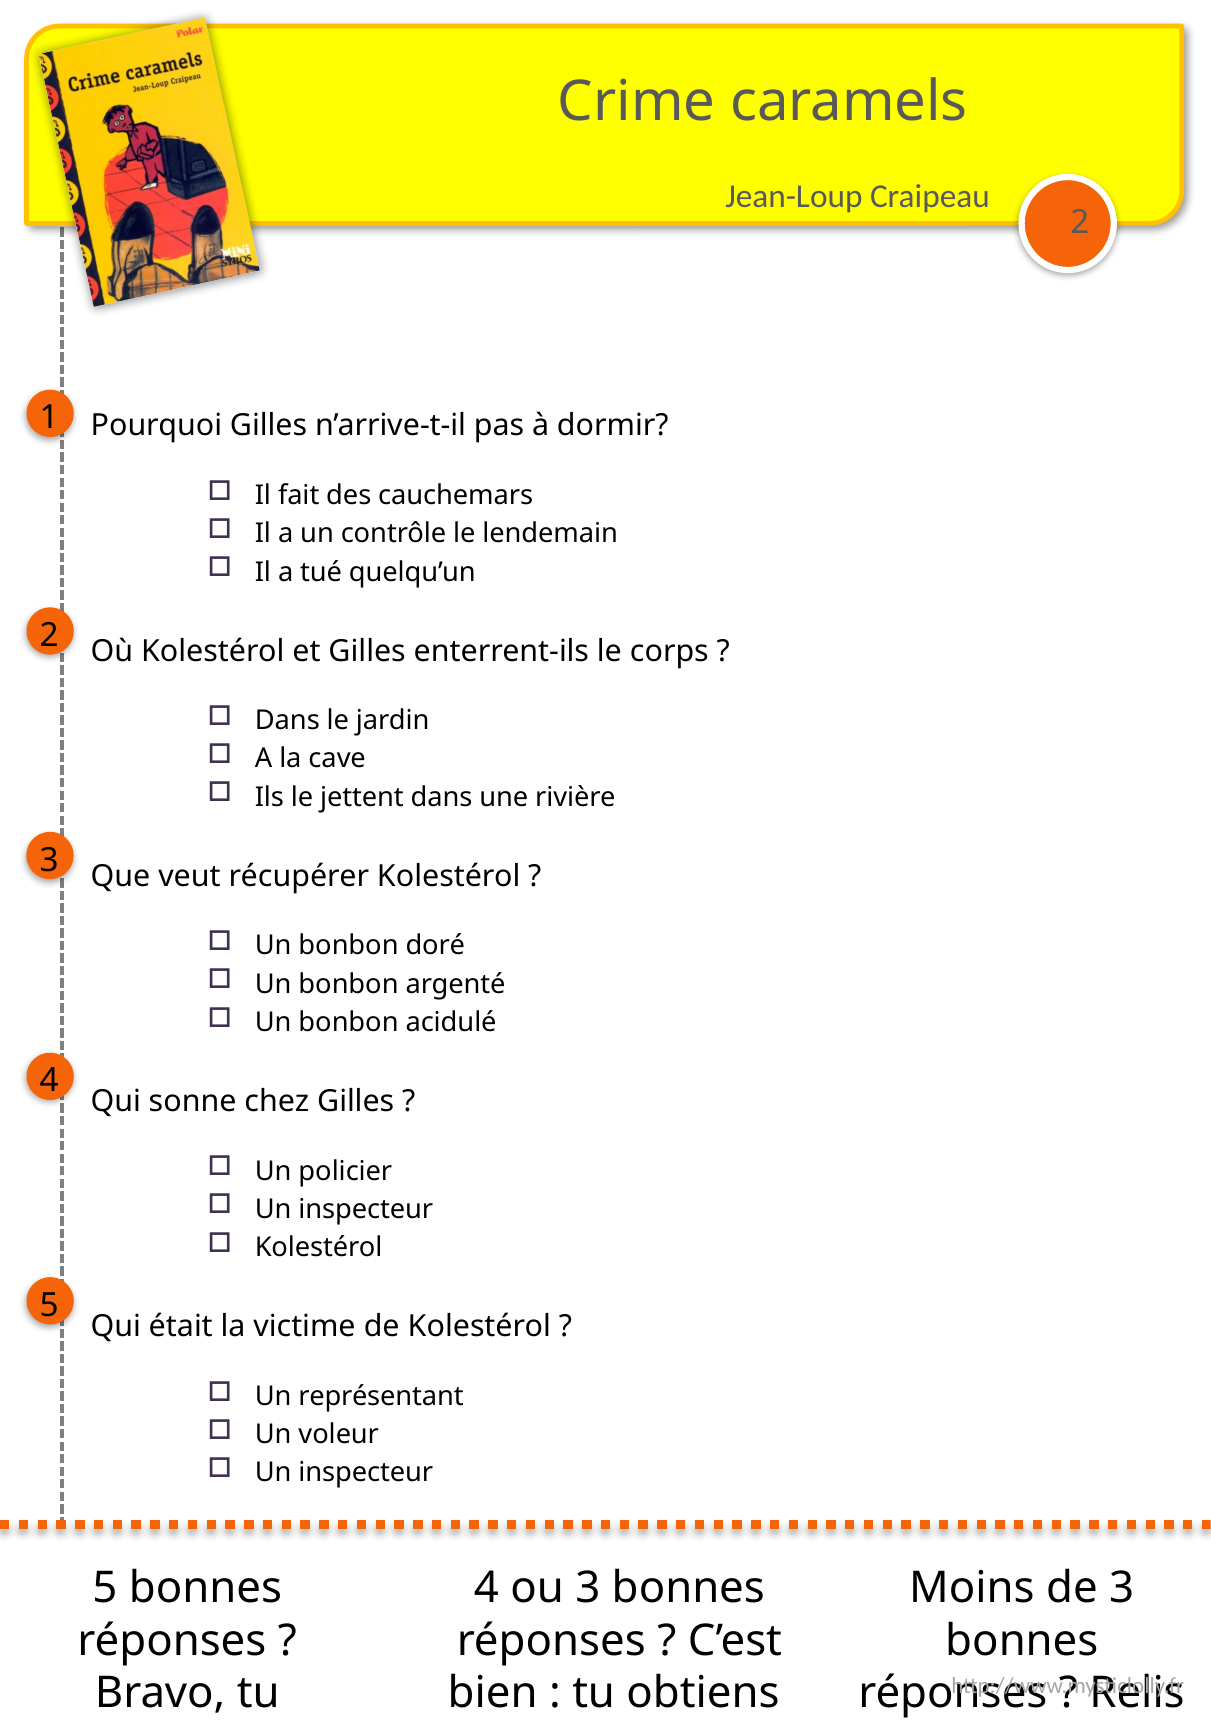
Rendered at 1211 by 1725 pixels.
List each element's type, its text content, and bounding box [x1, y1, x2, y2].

list 2 [1038, 192, 1107, 262]
list Pourquoi Gilles n’arrive-t-il pas à dormir? Il fait des cauchemars Il a un contrôle le lendemain Il a tué quelqu’un Où Kolestérol et Gilles enterrent-ils le corps ? Dans le jardin A la cave Ils le jettent dans une rivière Que veut récupérer Kolestérol ? Un bonbon doré Un bonbon argenté Un bonbon acidulé Qui sonne chez Gilles ? Un policier Un inspecteur Kolestérol Qui était la victime de Kolestérol ? Un représentant Un voleur Un inspecteur [73, 397, 1192, 1501]
picture [39, 18, 259, 306]
title Crime caramels [341, 30, 1185, 166]
list Jean-Loup Craipeau [452, 165, 1007, 259]
